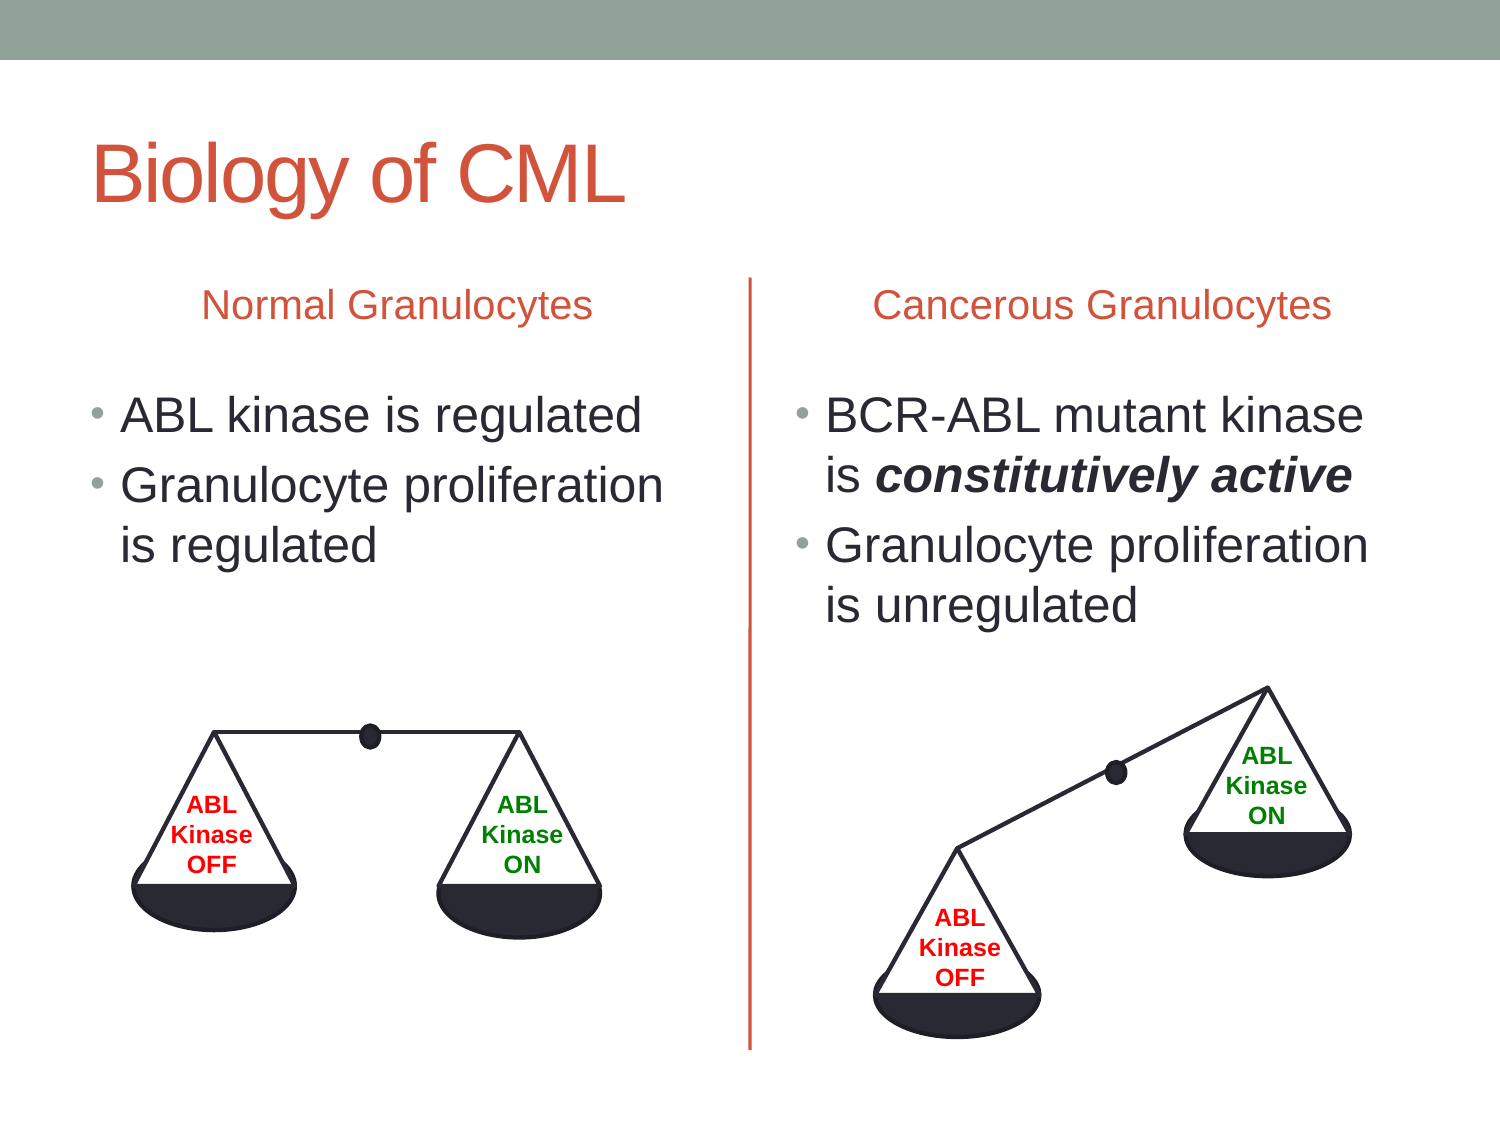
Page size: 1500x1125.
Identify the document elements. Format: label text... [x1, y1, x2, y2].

list Cancerous Granulocytes [780, 249, 1425, 355]
title Biology of CML [75, 87, 1425, 250]
list ABL kinase is regulated Granulocyte proliferation is regulated [75, 375, 720, 1024]
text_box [874, 687, 1351, 1038]
list BCR-ABL mutant kinase is constitutively active Granulocyte proliferation is unregulated [780, 375, 1425, 1024]
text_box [133, 725, 601, 938]
list Normal Granulocytes [75, 249, 720, 355]
